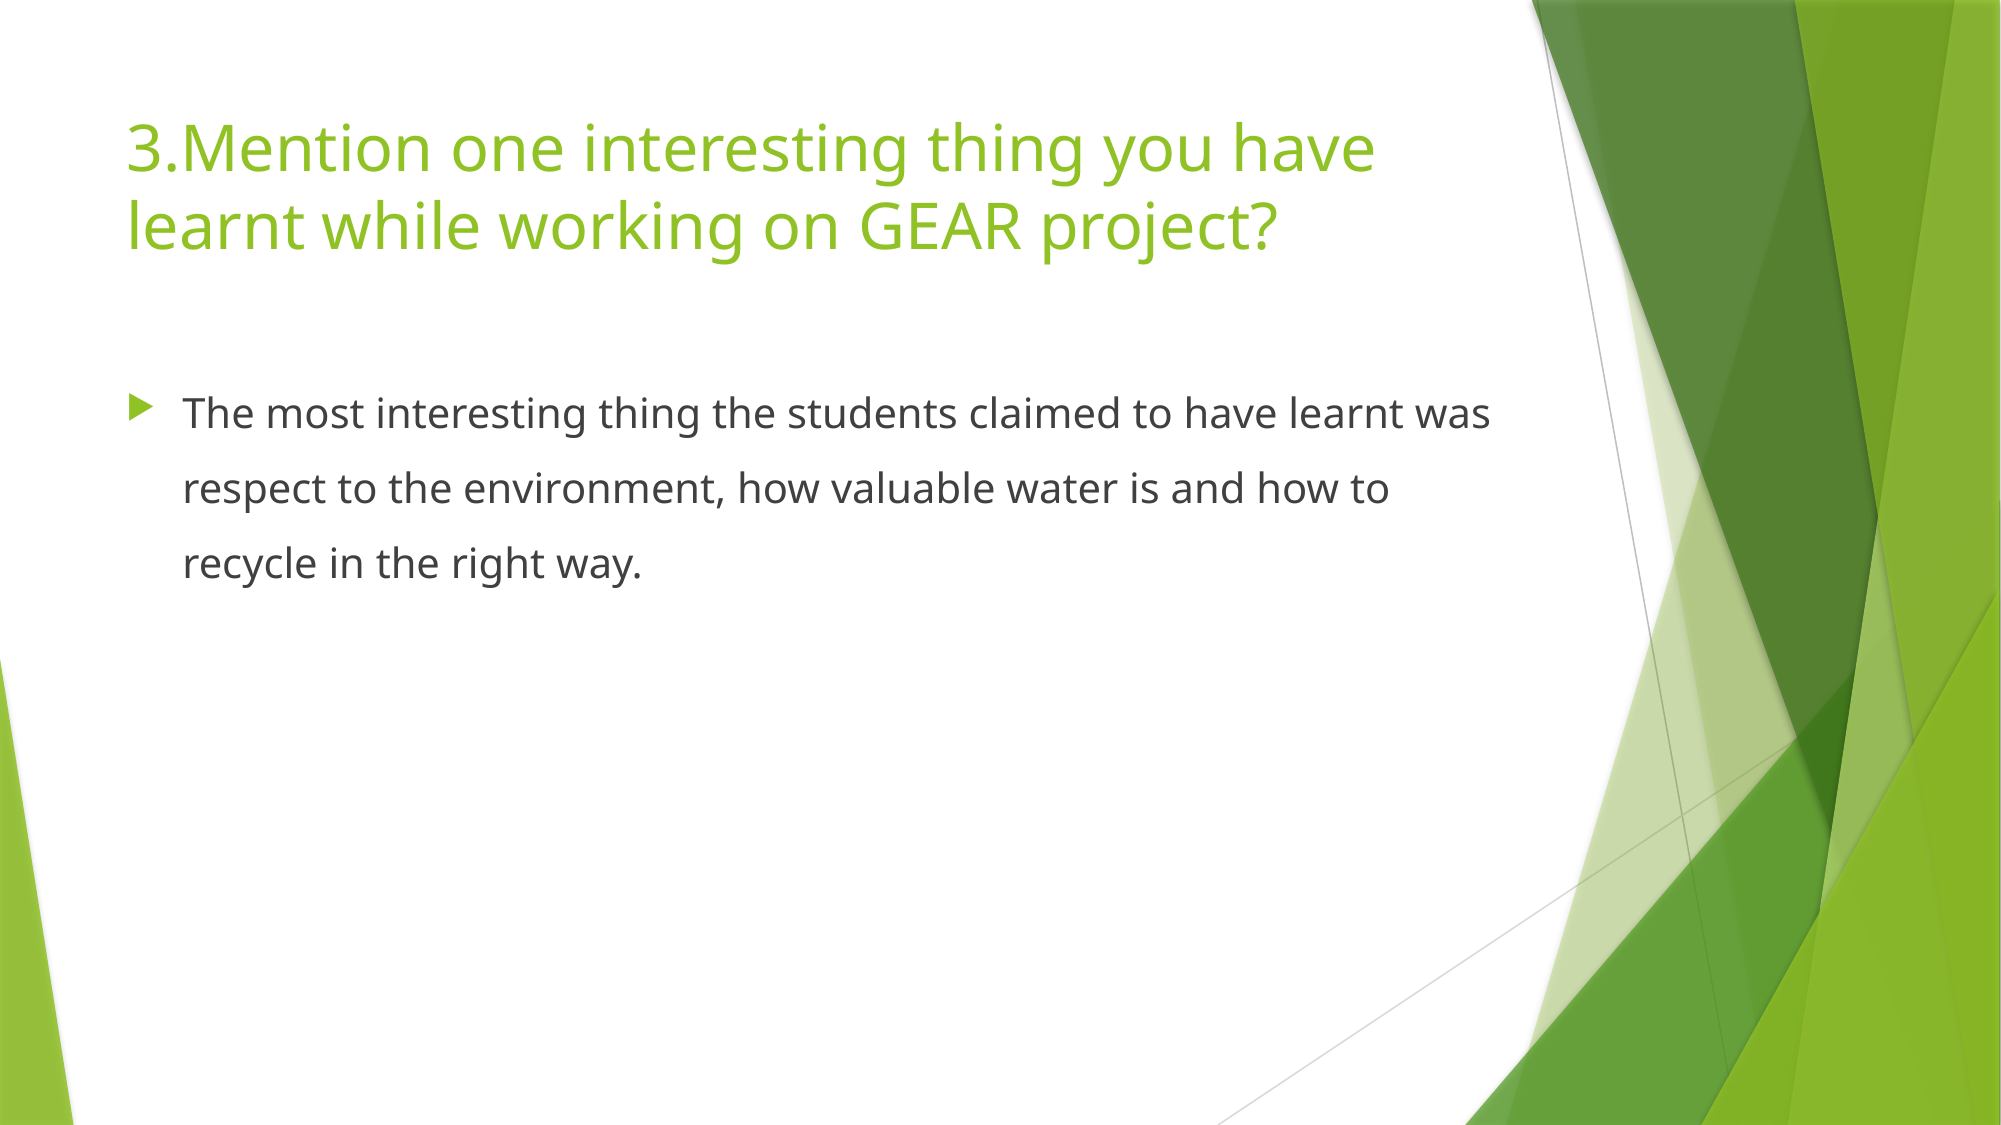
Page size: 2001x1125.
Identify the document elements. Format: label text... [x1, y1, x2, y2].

title 3.Mention one interesting thing you have learnt while working on GEAR project? [111, 99, 1522, 317]
list The most interesting thing the students claimed to have learnt was respect to the environment, how valuable water is and how to recycle in the right way. [111, 354, 1522, 992]
